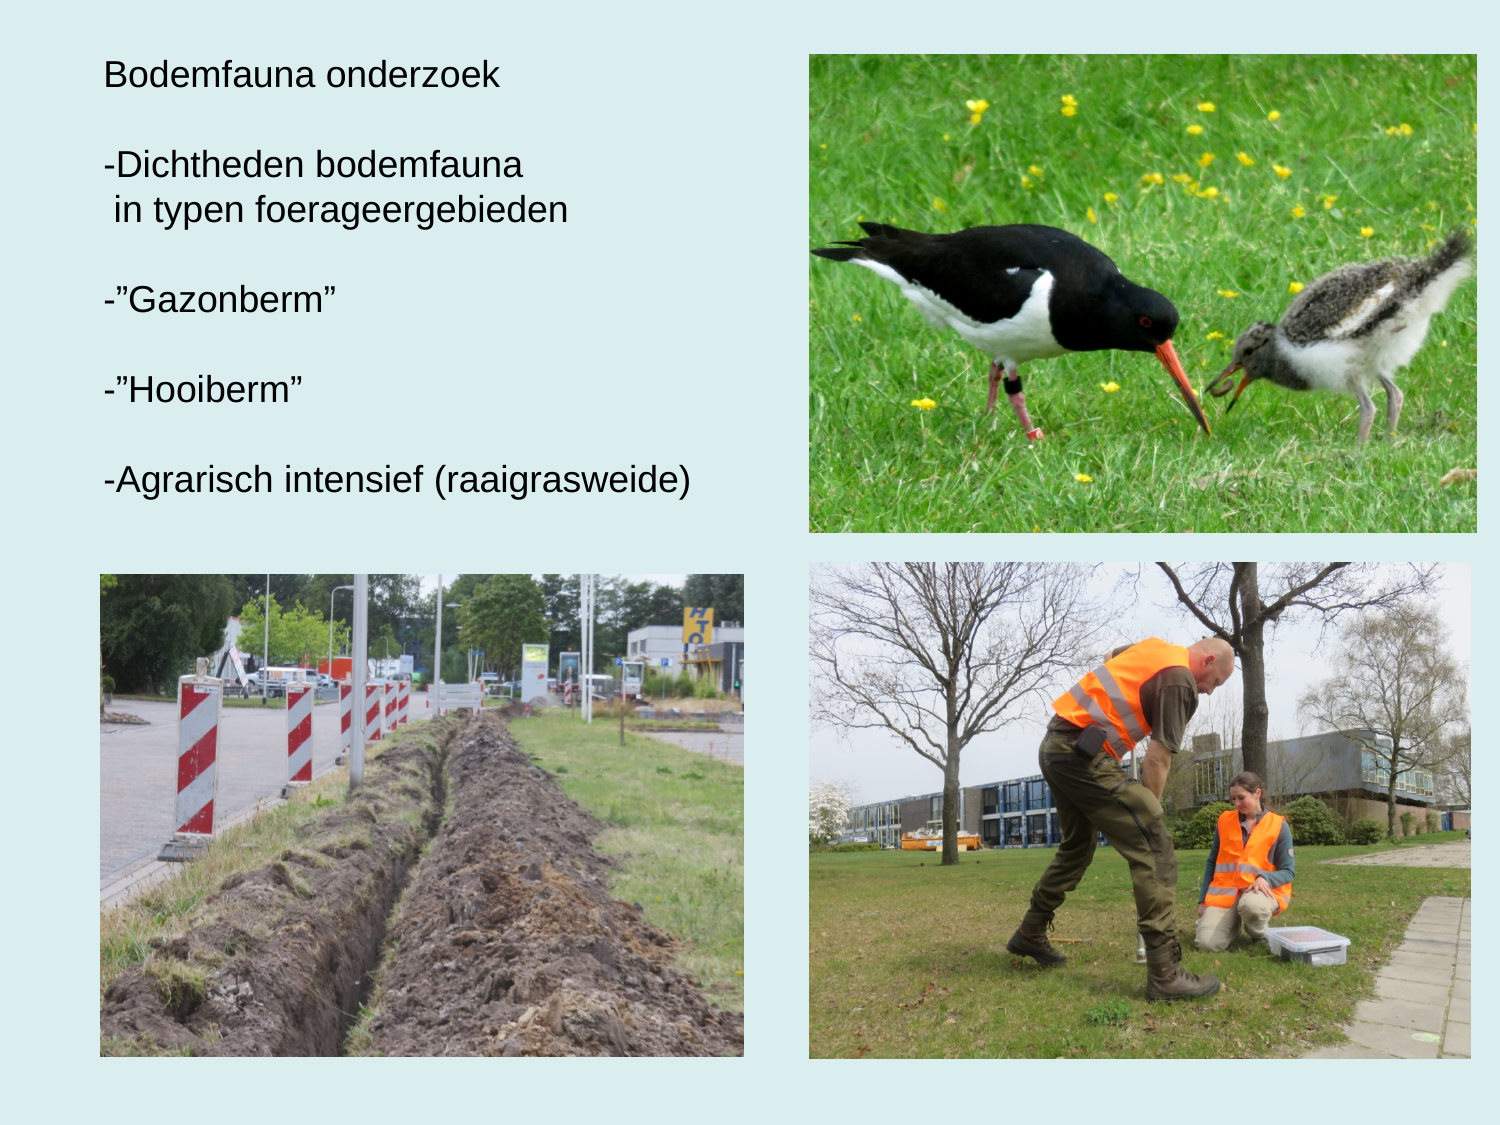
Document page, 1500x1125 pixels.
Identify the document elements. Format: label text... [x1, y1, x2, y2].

text_box Bodemfauna onderzoek -Dichtheden bodemfauna in typen foerageergebieden -”Gazonberm” -”Hooiberm” -Agrarisch intensief (raaigrasweide) [88, 42, 821, 508]
picture [808, 562, 1471, 1059]
picture [808, 54, 1477, 533]
picture [100, 574, 745, 1058]
